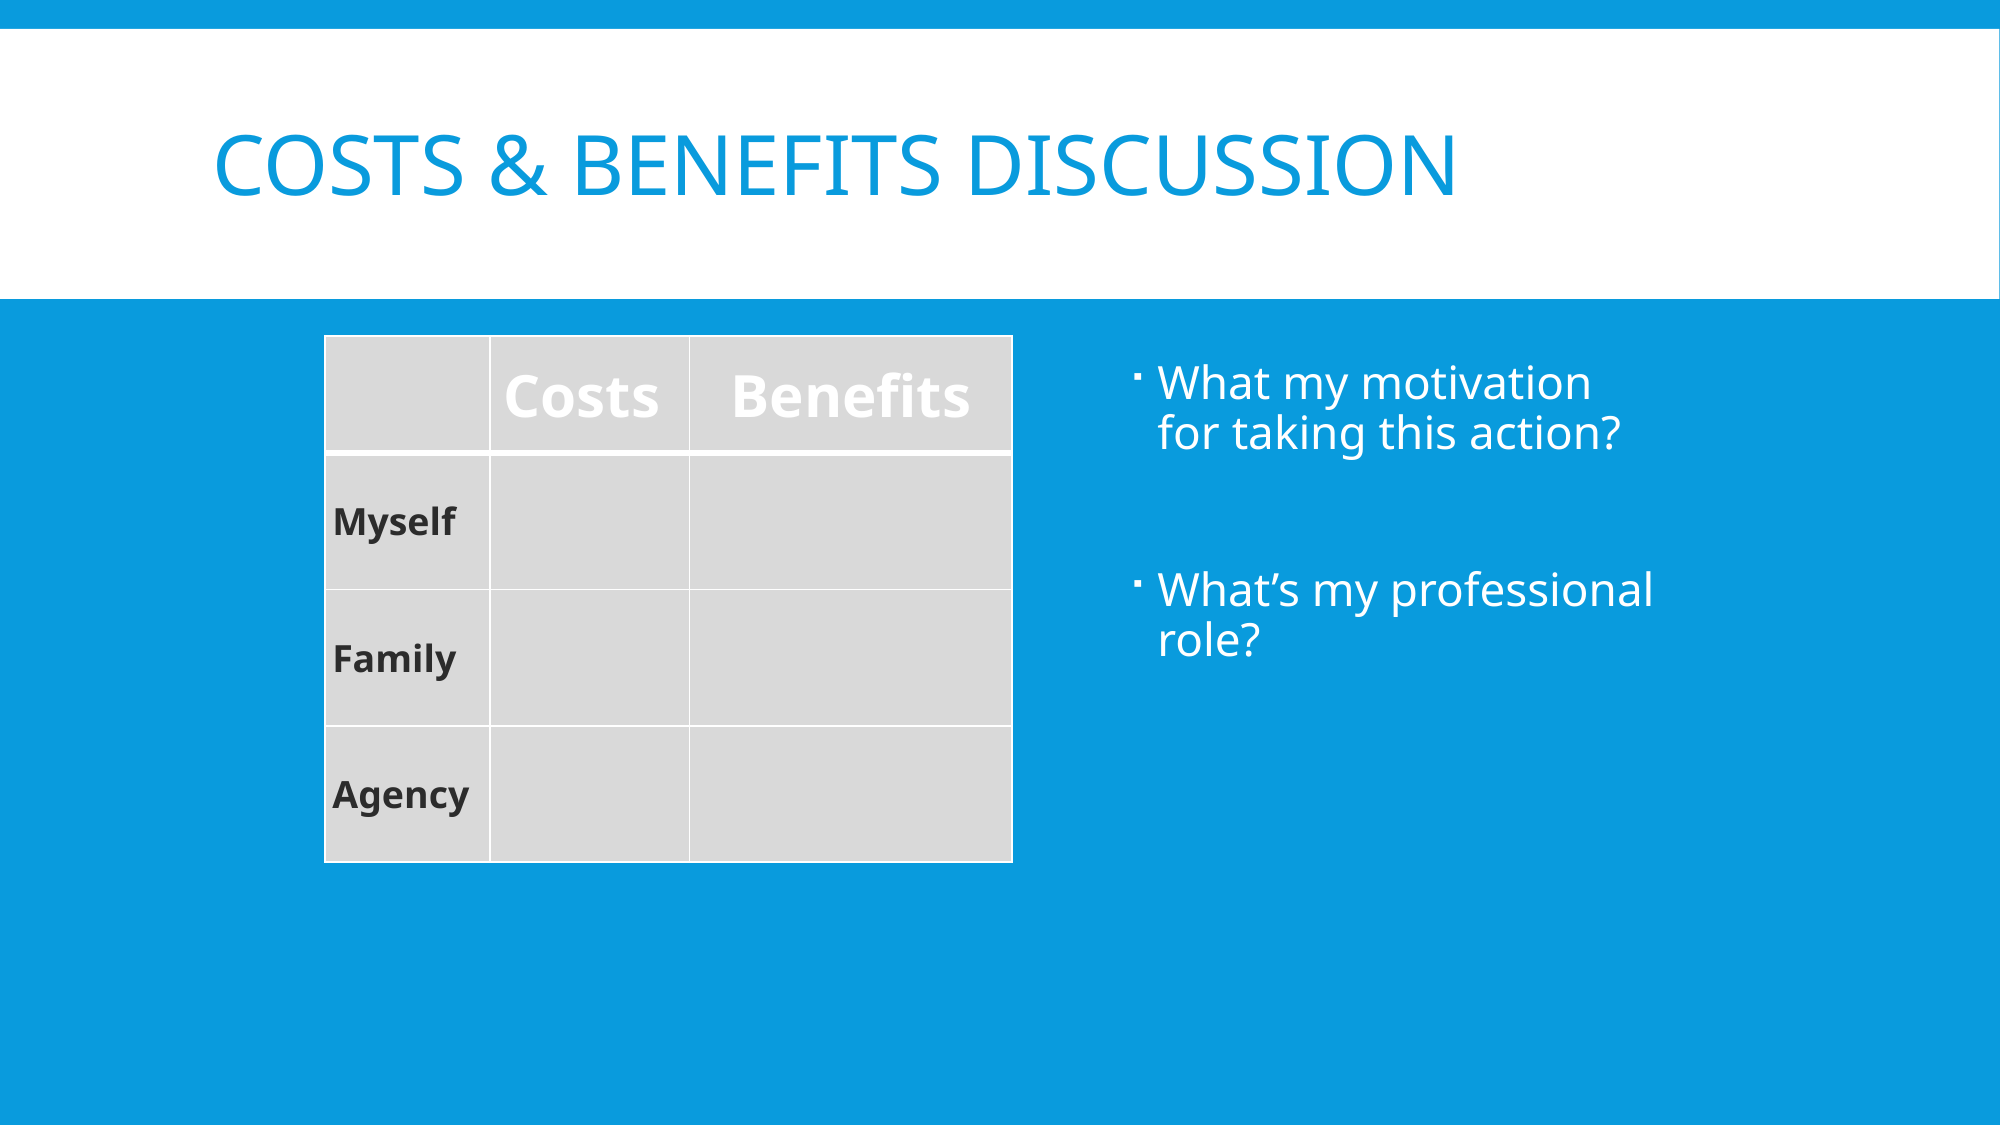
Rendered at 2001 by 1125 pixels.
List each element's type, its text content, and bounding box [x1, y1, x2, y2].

table_cell [690, 456, 1011, 589]
table_cell [491, 456, 689, 589]
table_header Costs [491, 337, 689, 450]
table_cell Myself [326, 456, 489, 589]
table_header [326, 337, 489, 450]
table_cell [491, 727, 689, 861]
table_cell Family [326, 590, 489, 725]
list What my motivation for taking this action? What’s my professional role? [1112, 353, 1675, 1005]
table_cell [491, 590, 689, 725]
table_cell [690, 590, 1011, 725]
title Costs & Benefits Discussion [197, 46, 1803, 295]
table_header Benefits [690, 337, 1011, 450]
table_cell [690, 727, 1011, 861]
table_cell Agency [326, 727, 489, 861]
